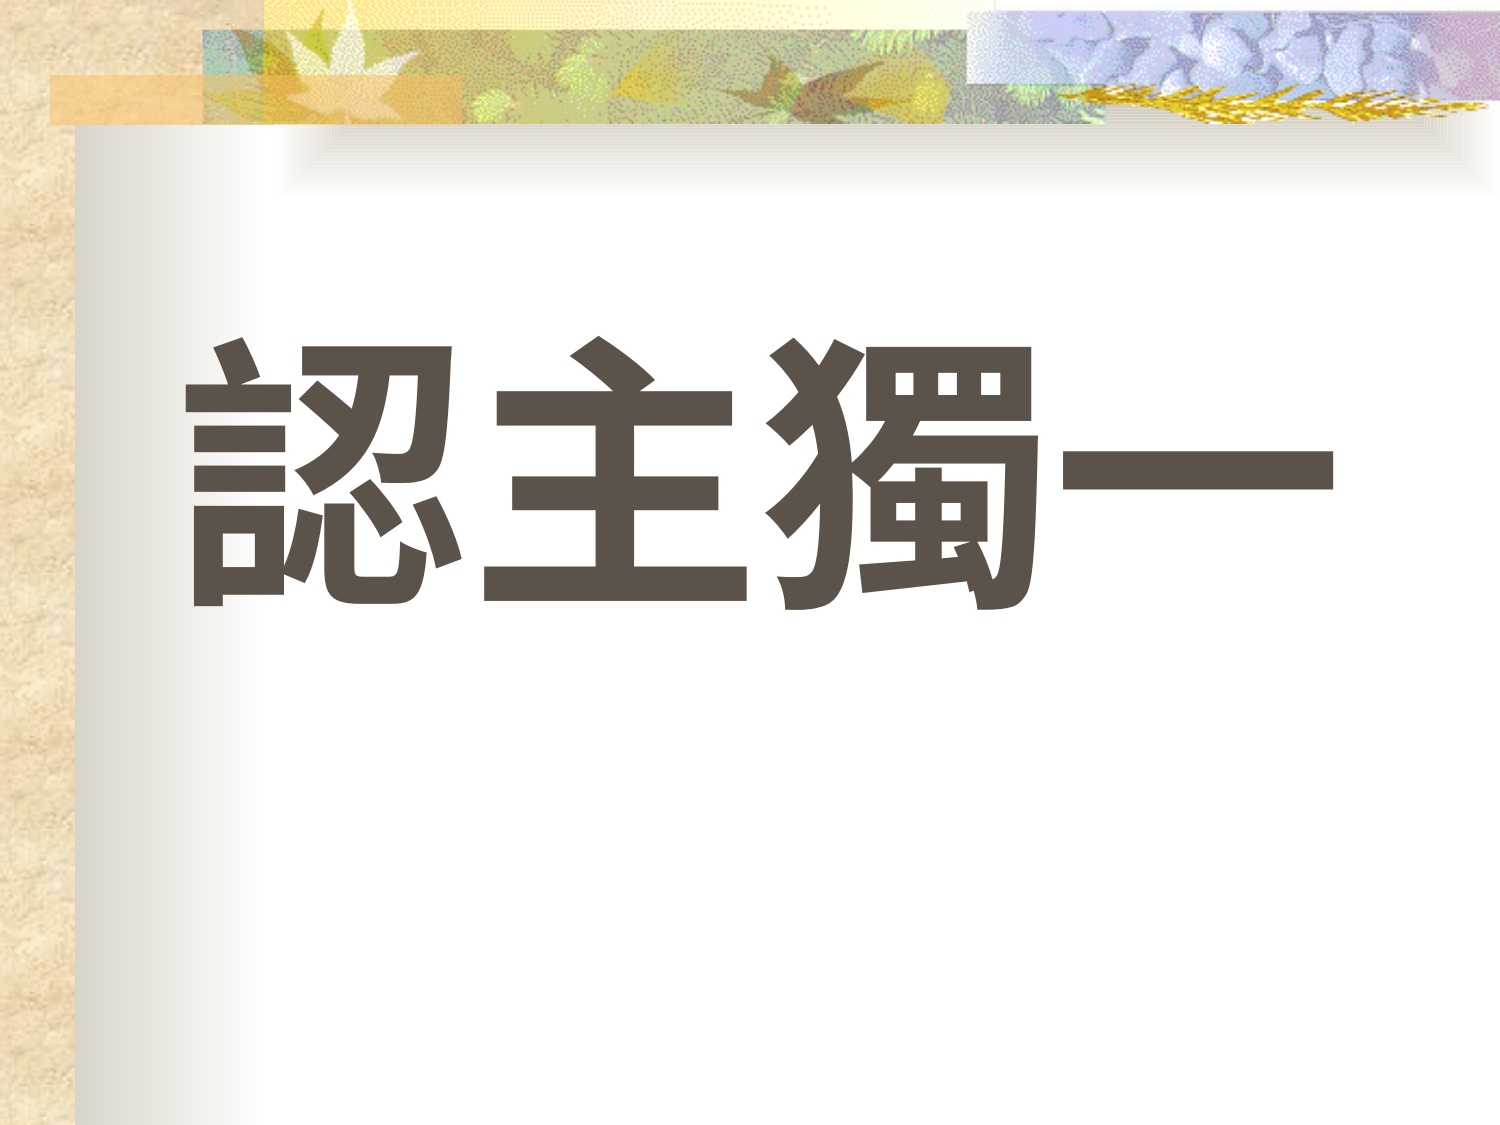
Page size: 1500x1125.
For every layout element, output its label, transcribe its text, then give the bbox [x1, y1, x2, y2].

picture [0, 0, 1500, 1125]
title 認主獨一 [162, 462, 1438, 651]
